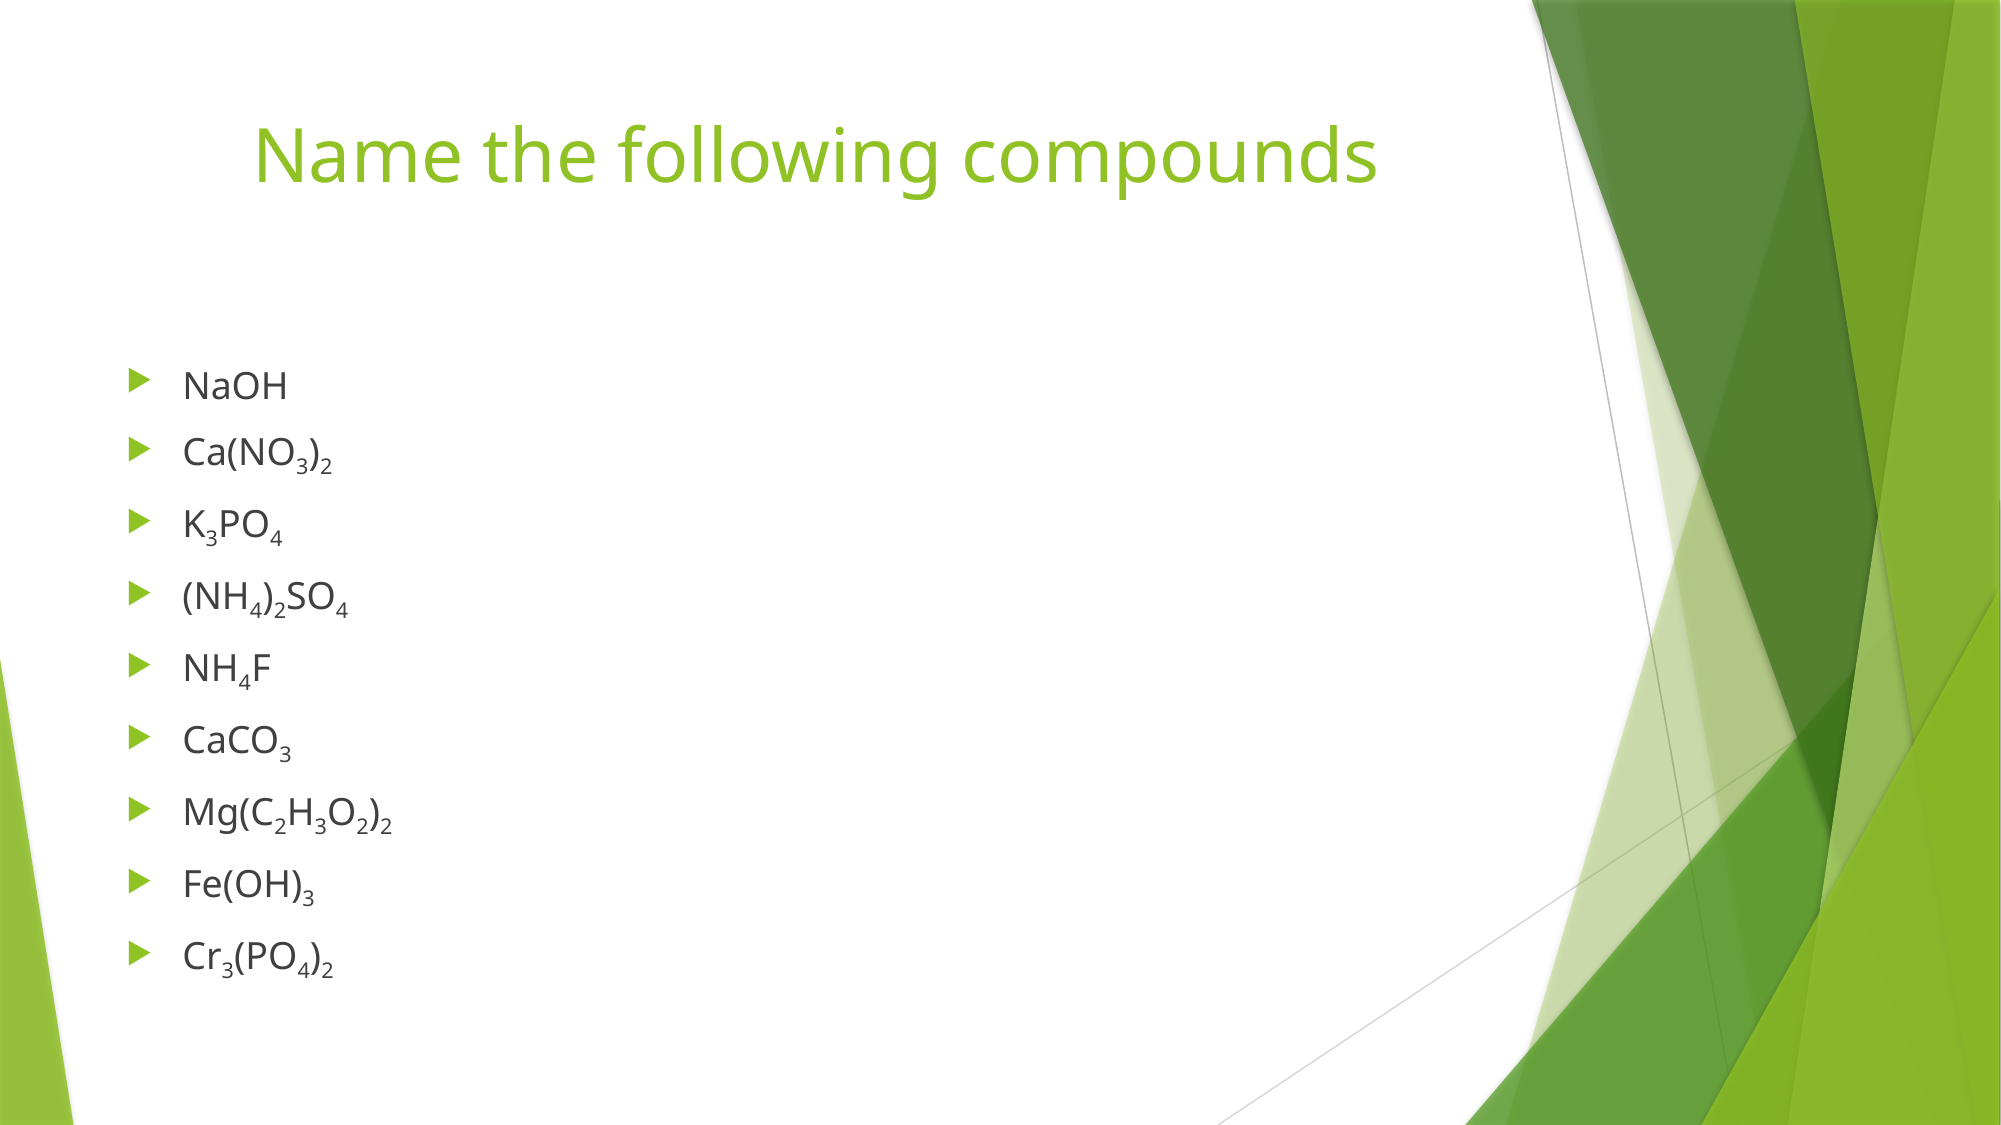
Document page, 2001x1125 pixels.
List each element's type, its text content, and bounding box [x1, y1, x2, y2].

title Name the following compounds [111, 99, 1522, 317]
list NaOH Ca(NO3)2 K3PO4 (NH4)2SO4 NH4F CaCO3 Mg(C2H3O2)2 Fe(OH)3 Cr3(PO4)2 [111, 354, 1522, 992]
